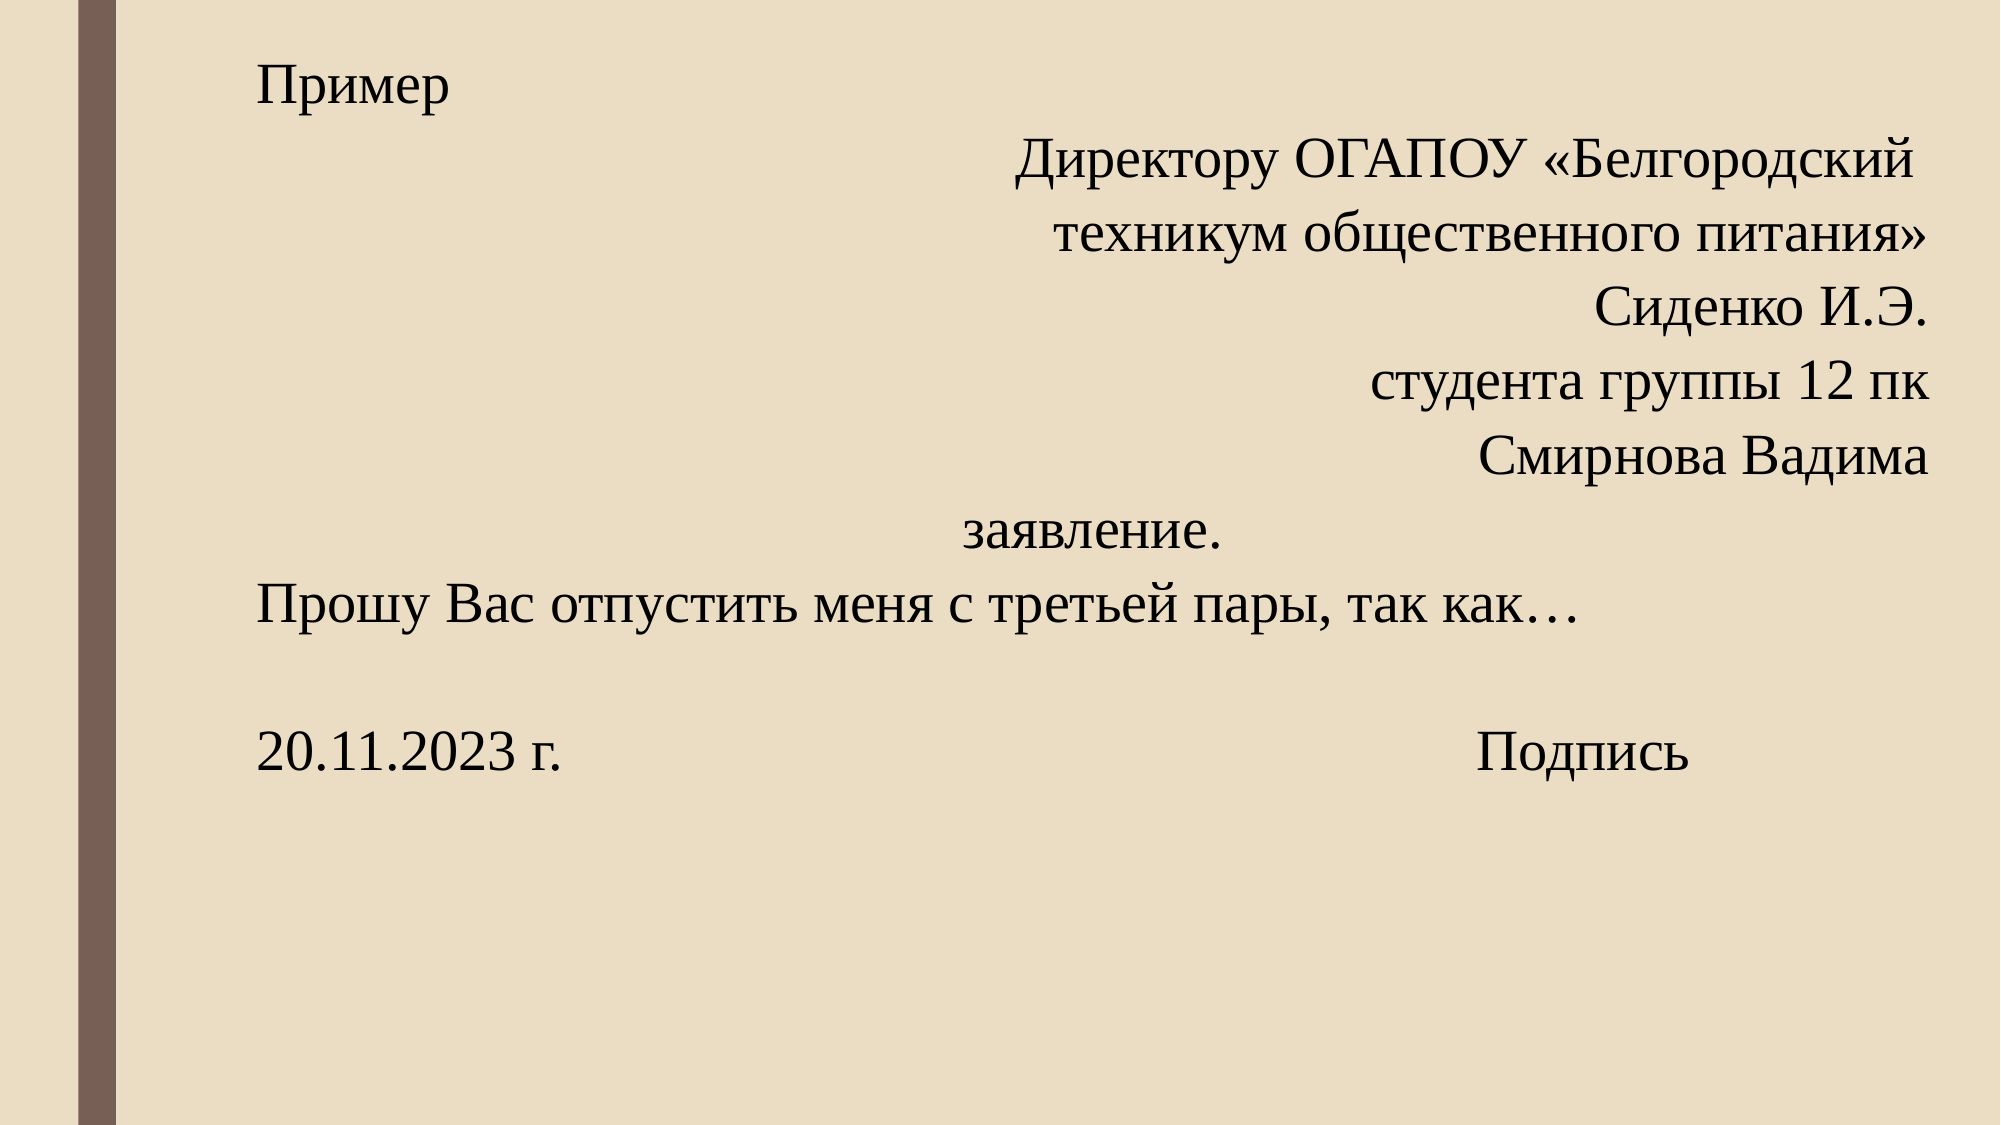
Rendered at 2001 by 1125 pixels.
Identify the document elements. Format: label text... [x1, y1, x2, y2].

text_box Пример Директору ОГАПОУ «Белгородский техникум общественного питания» Сиденко И.Э. студента группы 12 пк Смирнова Вадима заявление. Прошу Вас отпустить меня с третьей пары, так как… 20.11.2023 г. Подпись [167, 33, 1945, 854]
